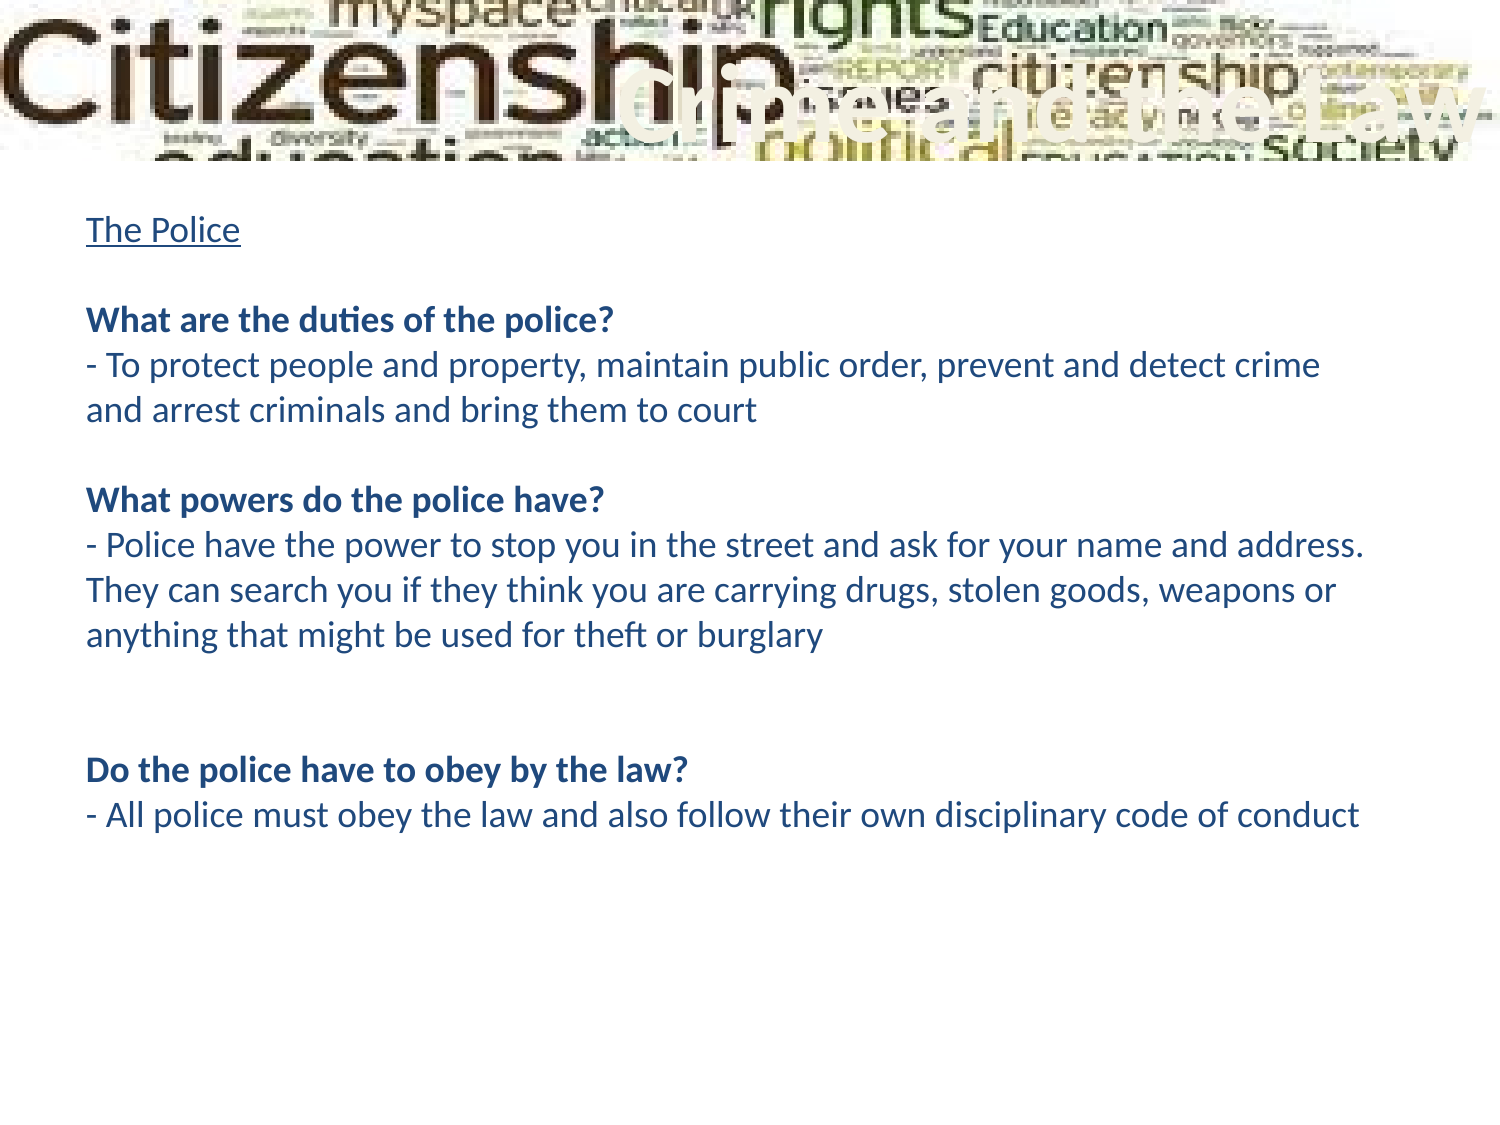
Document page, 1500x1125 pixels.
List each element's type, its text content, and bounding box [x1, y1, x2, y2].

text_box The Police What are the duties of the police? - To protect people and property, maintain public order, prevent and detect crime and arrest criminals and bring them to court What powers do the police have? - Police have the power to stop you in the street and ask for your name and address. They can search you if they think you are carrying drugs, stolen goods, weapons or anything that might be used for theft or burglary Do the police have to obey by the law? - All police must obey the law and also follow their own disciplinary code of conduct [70, 197, 1400, 887]
picture [0, 0, 1500, 162]
